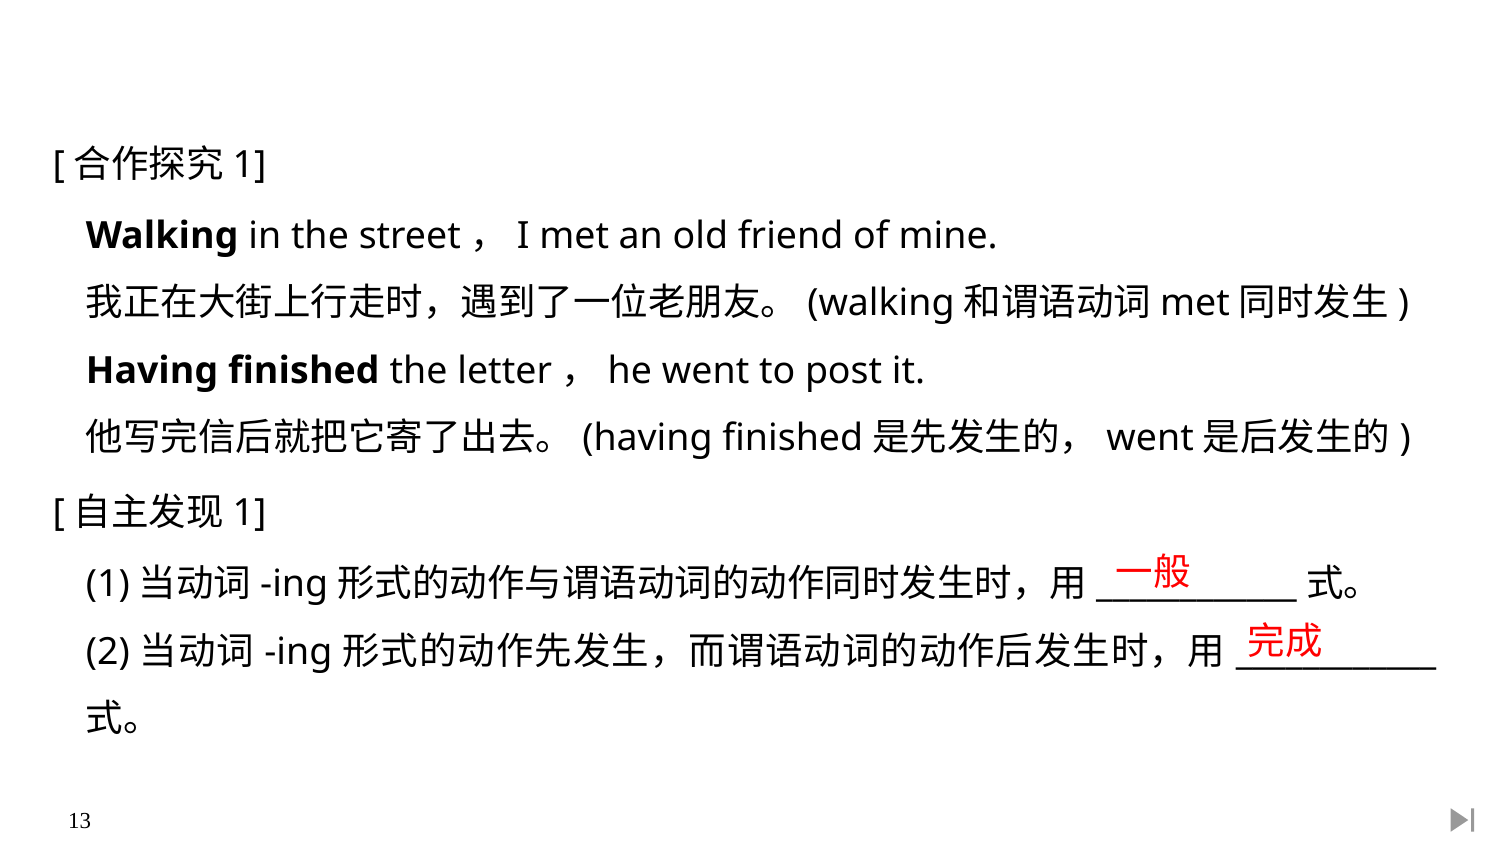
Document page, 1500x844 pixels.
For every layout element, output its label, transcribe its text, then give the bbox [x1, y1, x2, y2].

text_box Walking in the street，I met an old friend of mine. 我正在大街上行走时，遇到了一位老朋友。(walking和谓语动词met同时发生) Having finished the letter，he went to post it. 他写完信后就把它寄了出去。(having finished是先发生的，went是后发生的) [74, 182, 1458, 464]
text_box 一般 [1104, 519, 1203, 598]
text_box [合作探究1] [41, 111, 1424, 191]
text_box (1)当动词-ing形式的动作与谓语动词的动作同时发生时，用____________式。 (2)当动词-ing形式的动作先发生，而谓语动词的动作后发生时，用____________式。 [74, 531, 1458, 745]
text_box 完成 [1236, 589, 1335, 668]
text_box [自主发现1] [41, 460, 1424, 539]
